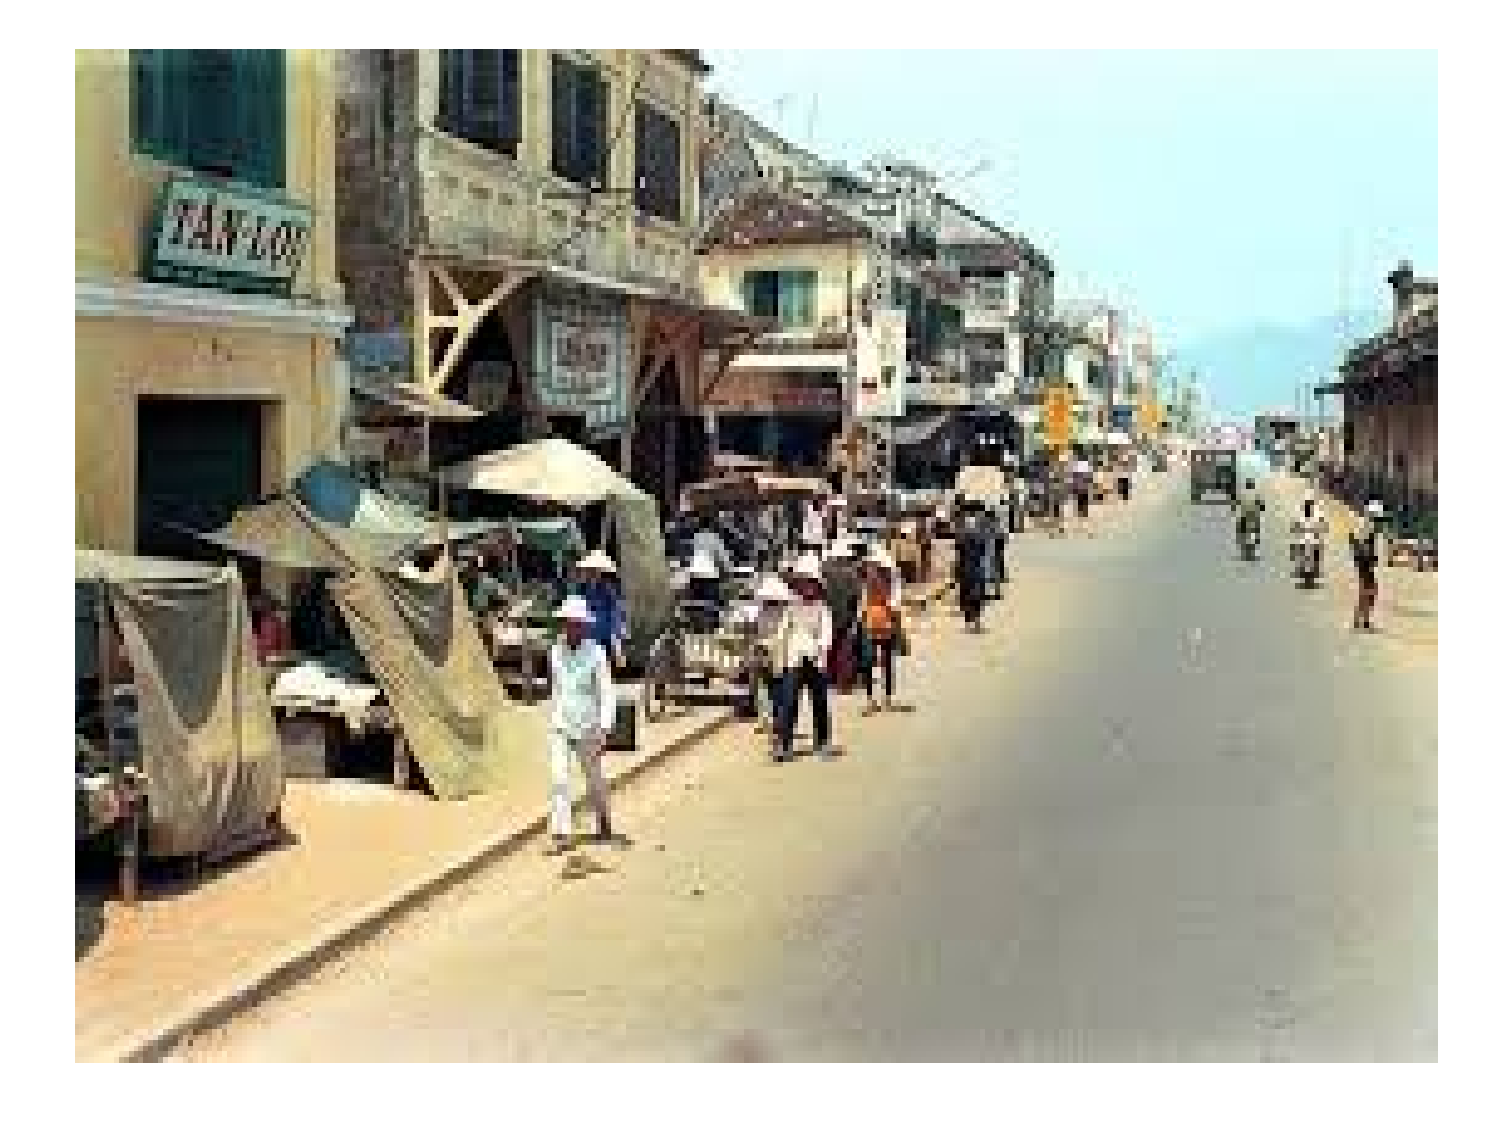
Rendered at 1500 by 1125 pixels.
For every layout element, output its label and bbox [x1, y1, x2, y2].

picture [74, 49, 1438, 1063]
